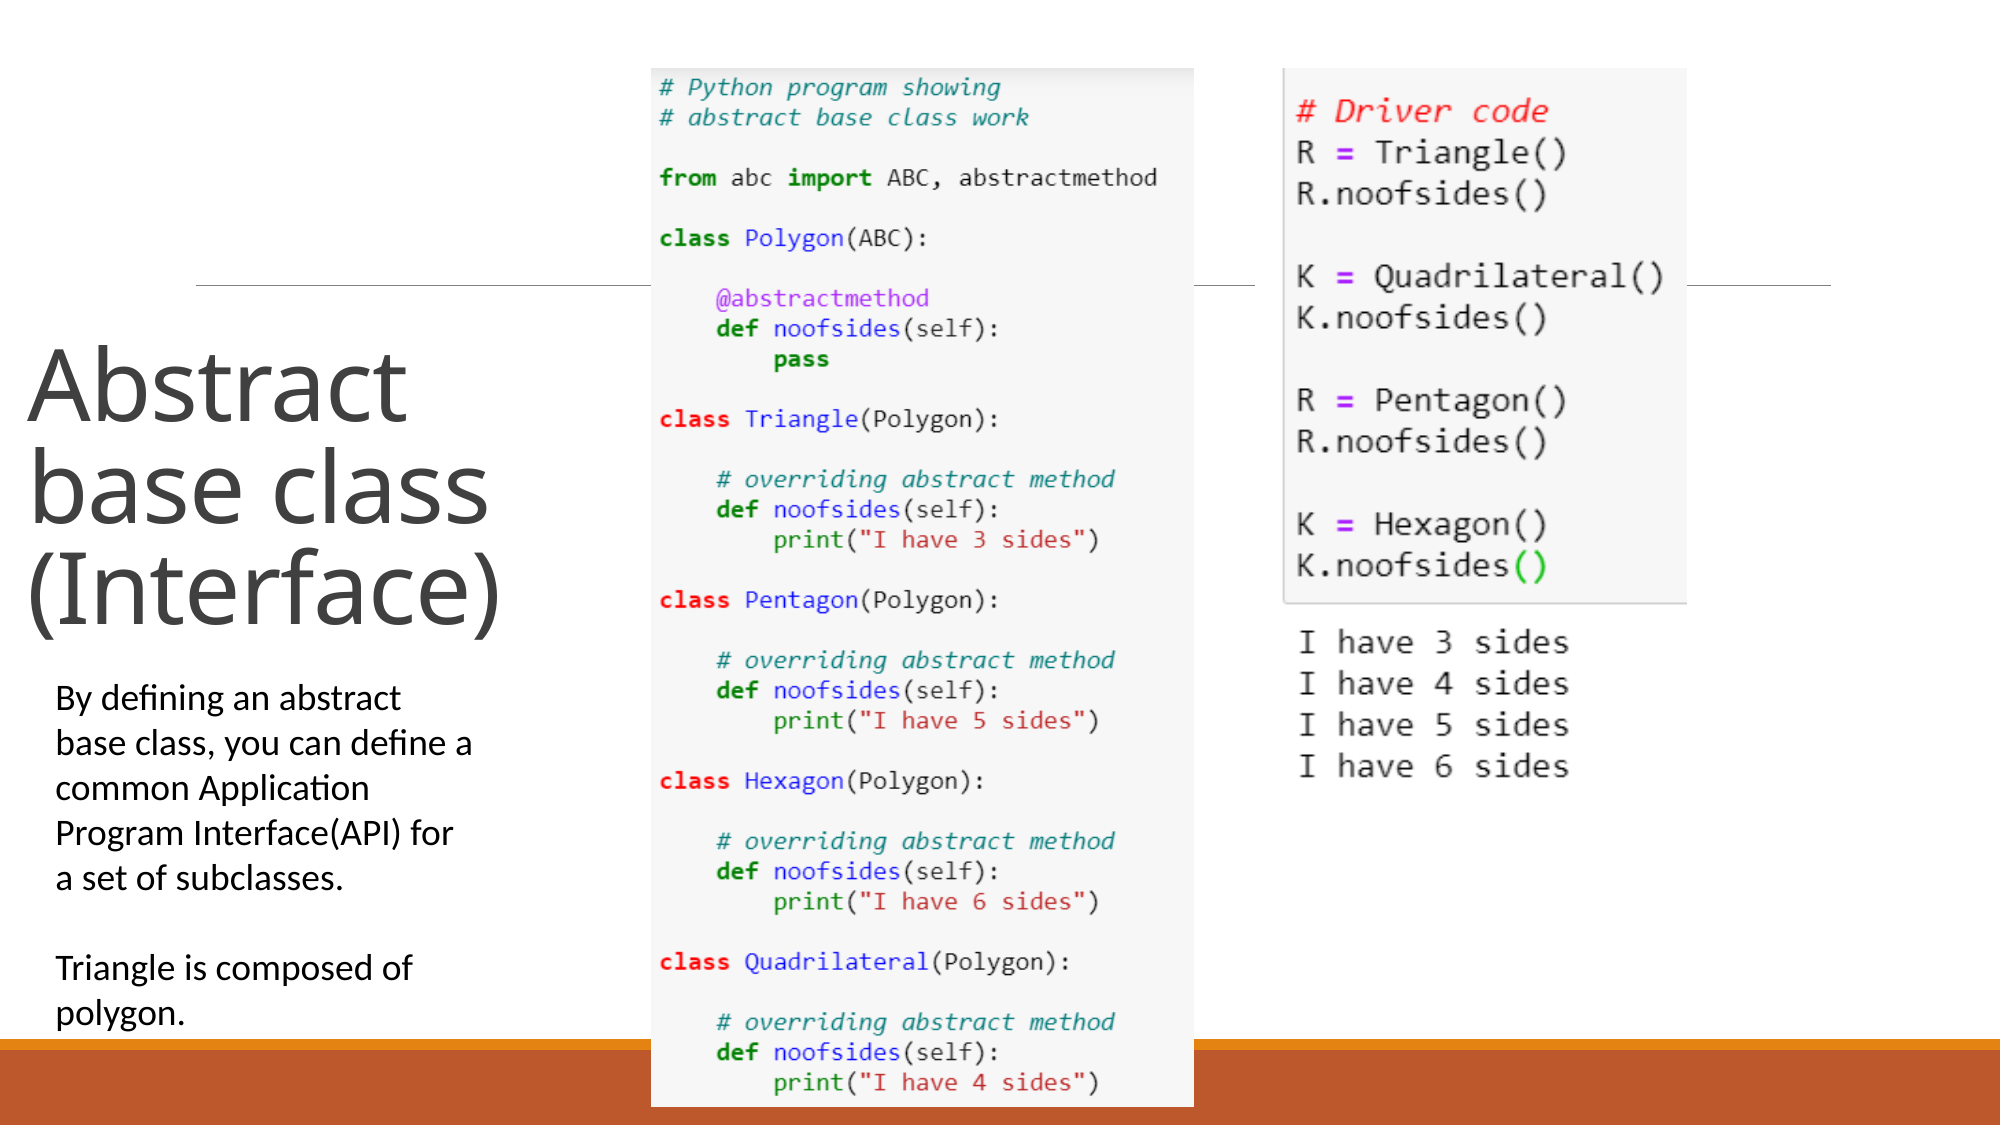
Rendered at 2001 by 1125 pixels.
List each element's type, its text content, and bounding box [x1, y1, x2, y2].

picture [1254, 67, 1688, 801]
title Abstract base class (Interface) [12, 101, 521, 654]
picture [650, 67, 1195, 1107]
text_box By defining an abstract base class, you can define a common Application Program Interface(API) for a set of subclasses. Triangle is composed of polygon. [40, 665, 493, 1041]
